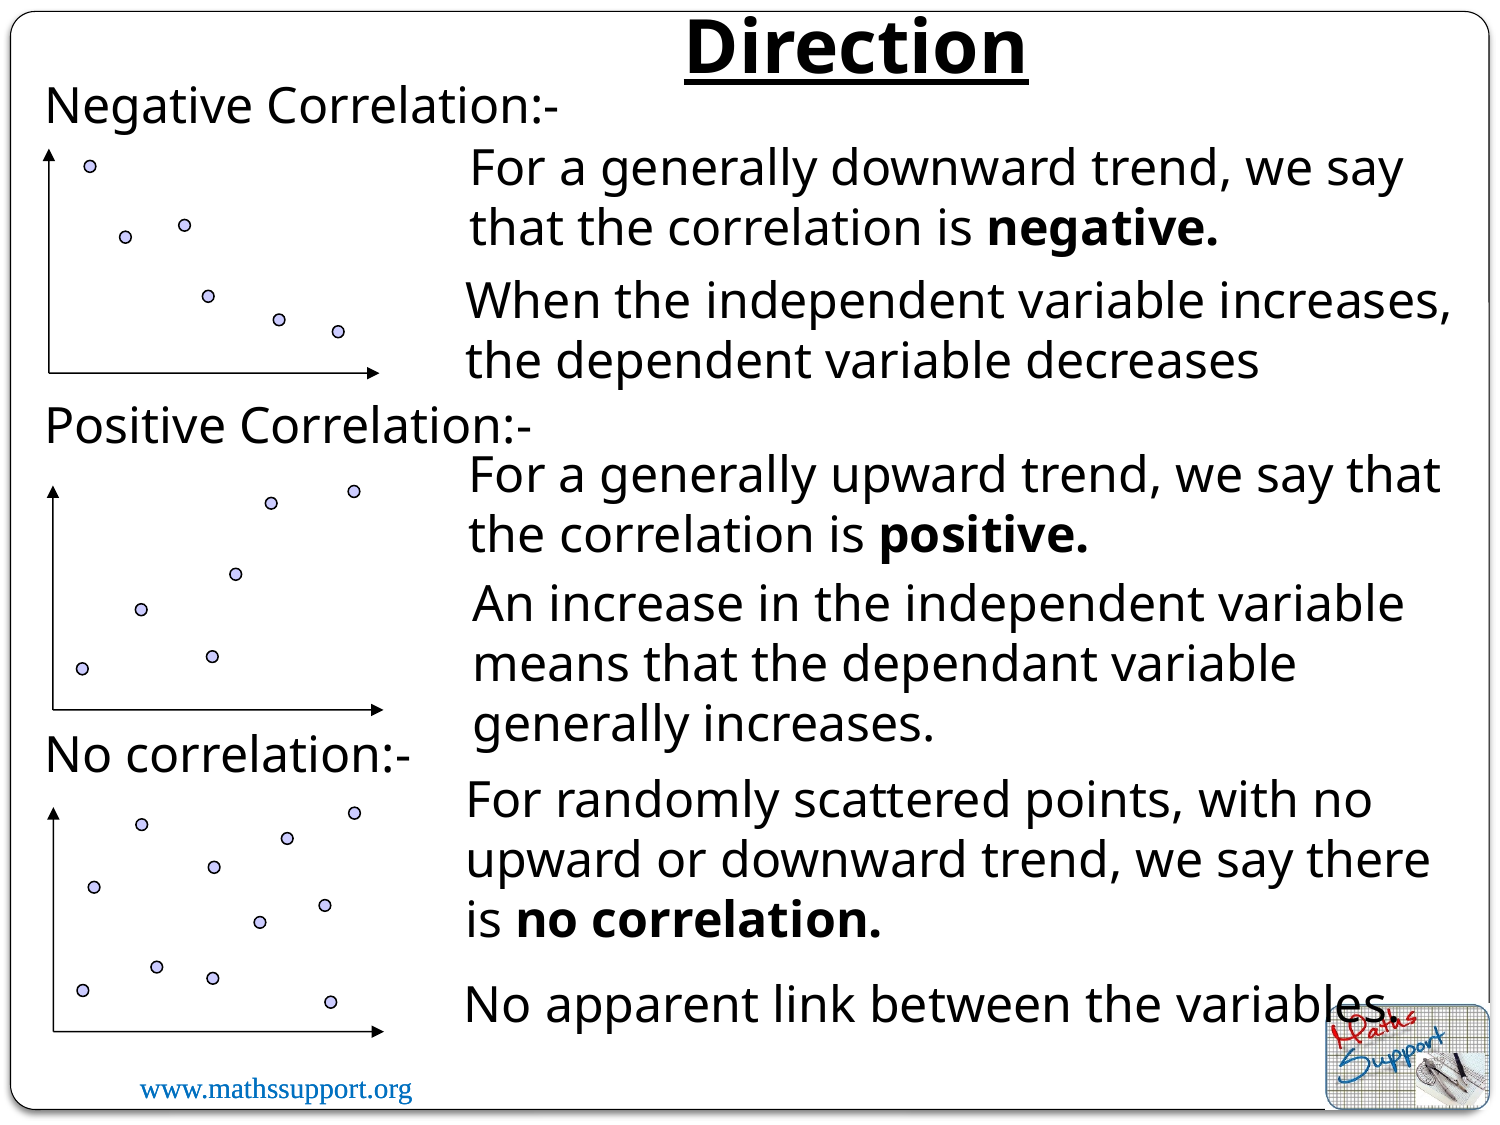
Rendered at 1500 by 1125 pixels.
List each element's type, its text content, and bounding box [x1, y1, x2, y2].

text_box Positive Correlation:- [29, 386, 1258, 461]
text_box Negative Correlation:- [29, 66, 649, 142]
text_box [130, 1074, 414, 1113]
text_box [332, 325, 345, 338]
text_box [206, 972, 219, 985]
text_box [135, 818, 148, 831]
text_box [324, 996, 337, 1009]
text_box For a generally upward trend, we say that the correlation is positive. [454, 434, 1489, 570]
text_box [150, 961, 163, 973]
text_box [206, 650, 219, 663]
text_box [52, 703, 384, 715]
text_box No apparent link between the variables. [449, 965, 1459, 1041]
text_box [281, 832, 294, 845]
text_box No correlation:- [29, 715, 443, 791]
text_box [77, 984, 89, 997]
text_box [348, 807, 361, 820]
text_box [178, 219, 191, 232]
text_box [119, 231, 132, 244]
text_box [53, 1025, 385, 1038]
text_box [48, 366, 380, 380]
text_box [76, 662, 89, 675]
text_box [47, 807, 60, 1031]
text_box [265, 497, 278, 510]
text_box [135, 603, 148, 616]
text_box For a generally downward trend, we say that the correlation is negative. [454, 128, 1424, 263]
text_box [42, 148, 56, 373]
text_box [208, 861, 220, 874]
text_box [1324, 999, 1488, 1113]
text_box Direction [669, 0, 1044, 96]
text_box [229, 568, 242, 581]
text_box When the independent variable increases, the dependent variable decreases [450, 260, 1471, 396]
text_box An increase in the independent variable means that the dependant variable generally increases. [457, 570, 1463, 759]
text_box [273, 313, 285, 326]
text_box For randomly scattered points, with no upward or downward trend, we say there is no correlation. [450, 760, 1456, 955]
text_box [254, 916, 266, 929]
text_box [348, 485, 360, 498]
text_box [319, 899, 331, 912]
text_box [84, 160, 96, 173]
text_box [88, 881, 100, 894]
text_box [202, 290, 215, 303]
text_box [46, 485, 60, 709]
